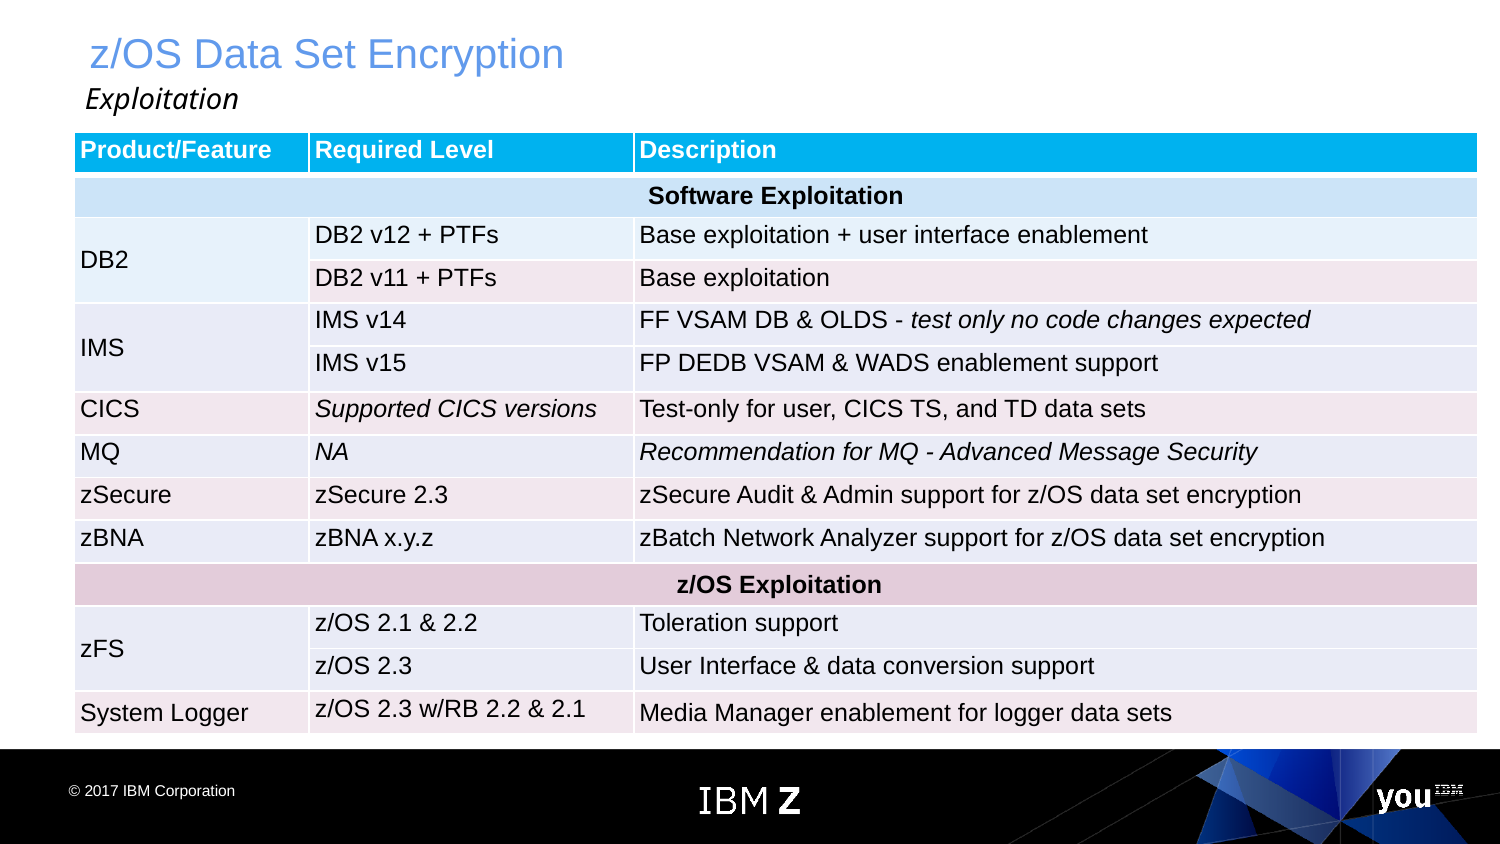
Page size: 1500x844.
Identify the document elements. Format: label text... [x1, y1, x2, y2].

table_cell Supported CICS versions [310, 393, 633, 434]
table_cell IMS v15 [310, 347, 633, 391]
table_header Description [635, 133, 1477, 172]
table_cell zSecure Audit & Admin support for z/OS data set encryption [635, 478, 1477, 519]
table_cell zBatch Network Analyzer support for z/OS data set encryption [635, 521, 1477, 562]
table_cell MQ [75, 436, 308, 477]
table_cell z/OS 2.1 & 2.2 [310, 607, 633, 648]
table_cell Software Exploitation [75, 178, 1477, 217]
table_cell z/OS 2.3 [310, 649, 633, 690]
title z/OS Data Set Encryption [74, 19, 1479, 99]
table_cell System Logger [75, 692, 308, 733]
text_box Exploitation [81, 74, 855, 124]
table_cell zBNA x.y.z [310, 521, 633, 562]
table_cell DB2 v11 + PTFs [310, 261, 633, 302]
table_cell FF VSAM DB & OLDS - test only no code changes expected [635, 304, 1477, 345]
table_cell Base exploitation + user interface enablement [635, 218, 1477, 259]
table_cell zSecure [75, 478, 308, 519]
table_cell zSecure 2.3 [310, 478, 633, 519]
picture [0, 0, 1500, 844]
table_cell IMS [75, 304, 308, 391]
table_cell z/OS Exploitation [75, 564, 1477, 605]
table_cell z/OS 2.3 w/RB 2.2 & 2.1 [310, 692, 633, 733]
table_cell CICS [75, 393, 308, 434]
table_cell DB2 v12 + PTFs [310, 218, 633, 259]
table_cell Test-only for user, CICS TS, and TD data sets [635, 393, 1477, 434]
table_cell FP DEDB VSAM & WADS enablement support [635, 347, 1477, 391]
table_header Product/Feature [75, 133, 308, 172]
table_cell Base exploitation [635, 261, 1477, 302]
table_cell Recommendation for MQ - Advanced Message Security [635, 436, 1477, 477]
table_header Required Level [310, 133, 633, 172]
table_cell zFS [75, 607, 308, 690]
table_cell IMS v14 [310, 304, 633, 345]
table_cell DB2 [75, 218, 308, 302]
table_cell Media Manager enablement for logger data sets [635, 692, 1477, 733]
table_cell User Interface & data conversion support [635, 649, 1477, 690]
table_cell Toleration support [635, 607, 1477, 648]
table_cell zBNA [75, 521, 308, 562]
table_cell NA [310, 436, 633, 477]
